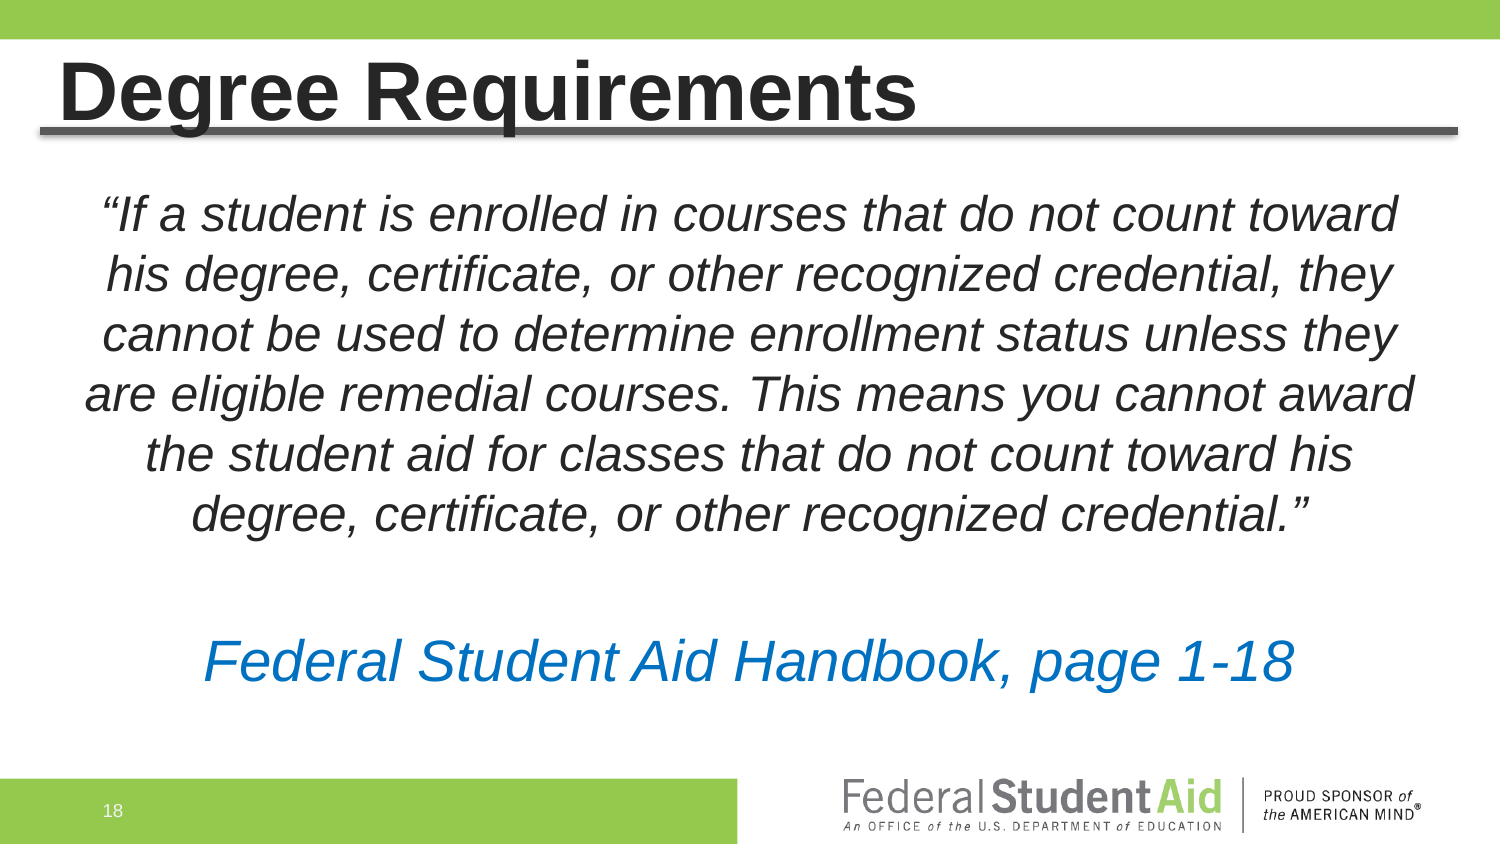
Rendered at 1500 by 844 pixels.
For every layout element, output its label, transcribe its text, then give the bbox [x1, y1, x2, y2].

picture [827, 757, 1438, 844]
list “If a student is enrolled in courses that do not count toward his degree, certificate, or other recognized credential, they cannot be used to determine enrollment status unless they are eligible remedial courses. This means you cannot award the student aid for classes that do not count toward his degree, certificate, or other recognized credential.” Federal Student Aid Handbook, page 1-18 [62, 174, 1438, 747]
title Degree Requirements [44, 29, 1448, 110]
slide_number 18 [87, 787, 438, 833]
